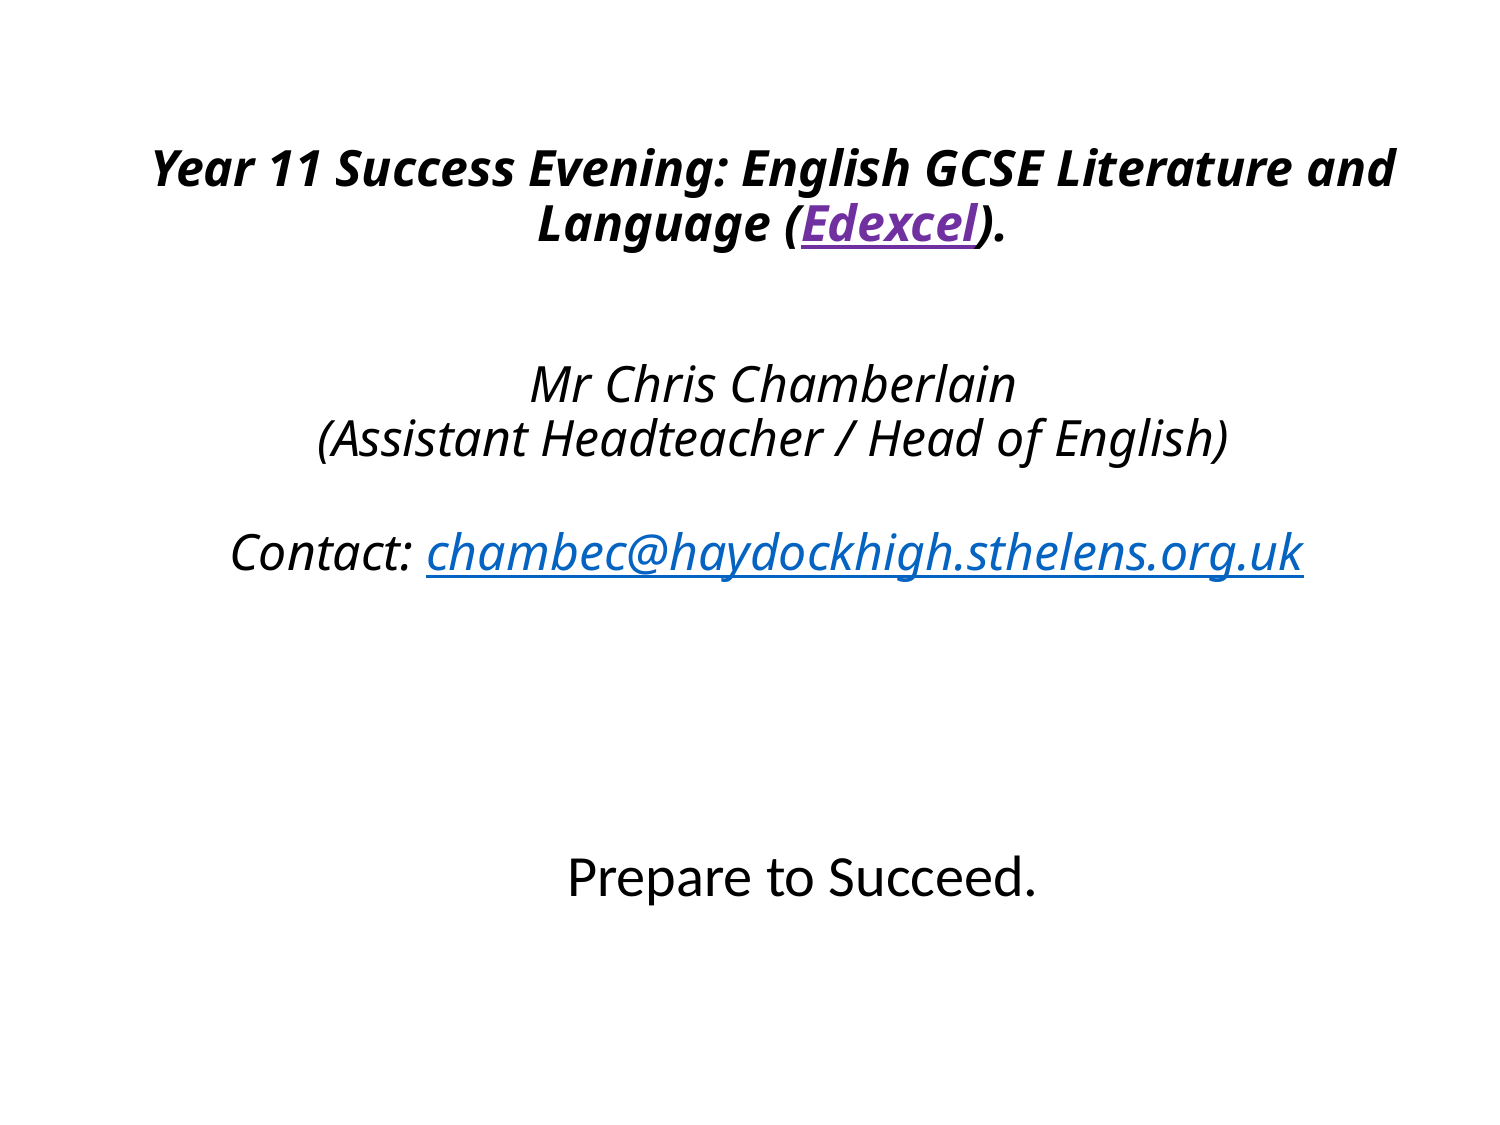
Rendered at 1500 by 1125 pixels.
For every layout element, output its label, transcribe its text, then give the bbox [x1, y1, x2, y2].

title Year 11 Success Evening: English GCSE Literature and Language (Edexcel). Mr Chris Chamberlain (Assistant Headteacher / Head of English) Contact: chambec@haydockhigh.sthelens.org.uk [64, 220, 1483, 591]
subtitle Prepare to Succeed. [147, 838, 1459, 953]
